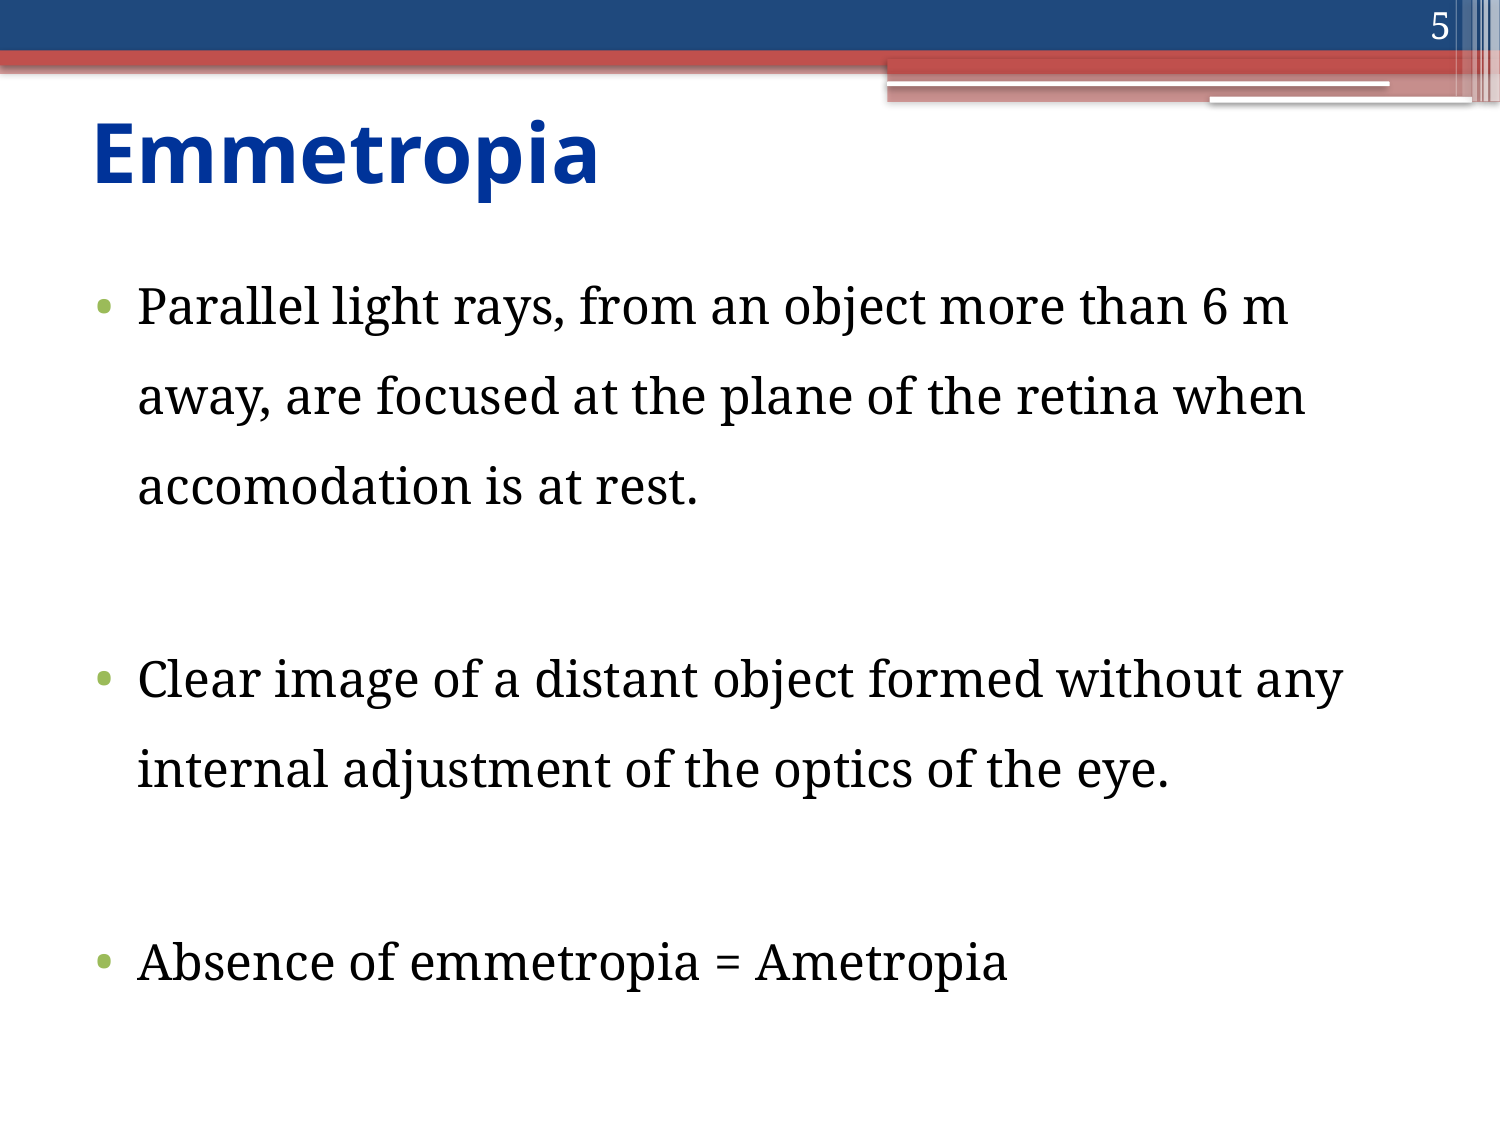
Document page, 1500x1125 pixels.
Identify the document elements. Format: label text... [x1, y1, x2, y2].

slide_number 5 [1340, 0, 1466, 61]
title Emmetropia [75, 62, 1425, 237]
list Parallel light rays, from an object more than 6 m away, are focused at the plane of the retina when accomodation is at rest. Clear image of a distant object formed without any internal adjustment of the optics of the eye. Absence of emmetropia = Ametropia [62, 237, 1438, 1038]
